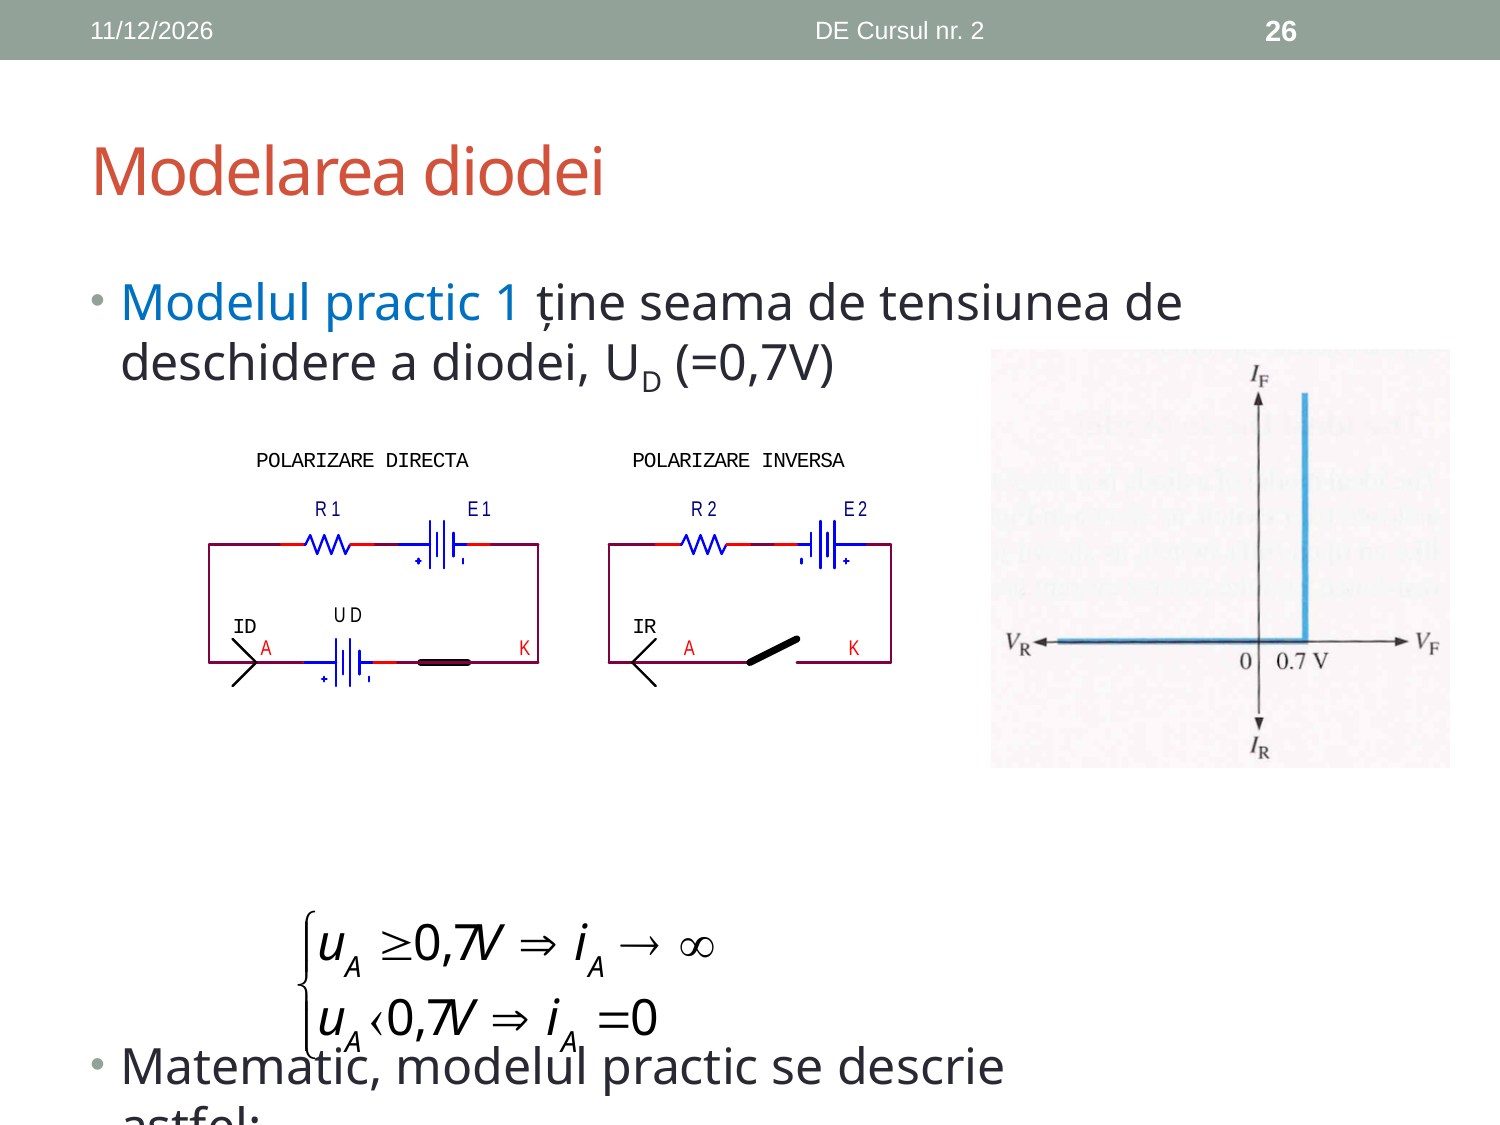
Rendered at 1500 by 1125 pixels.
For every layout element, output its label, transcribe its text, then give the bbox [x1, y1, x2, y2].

picture [991, 349, 1451, 768]
title Modelarea diodei [75, 87, 1425, 250]
slide_number 26 [1250, 3, 1425, 57]
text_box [287, 901, 726, 1069]
picture [187, 449, 913, 696]
list Modelul practic 1 ține seama de tensiunea de deschidere a diodei, UD (=0,7V) Matematic, modelul practic se descrie astfel: [75, 262, 1425, 1063]
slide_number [75, 3, 550, 57]
footer DE Cursul nr. 2 [562, 3, 1238, 57]
